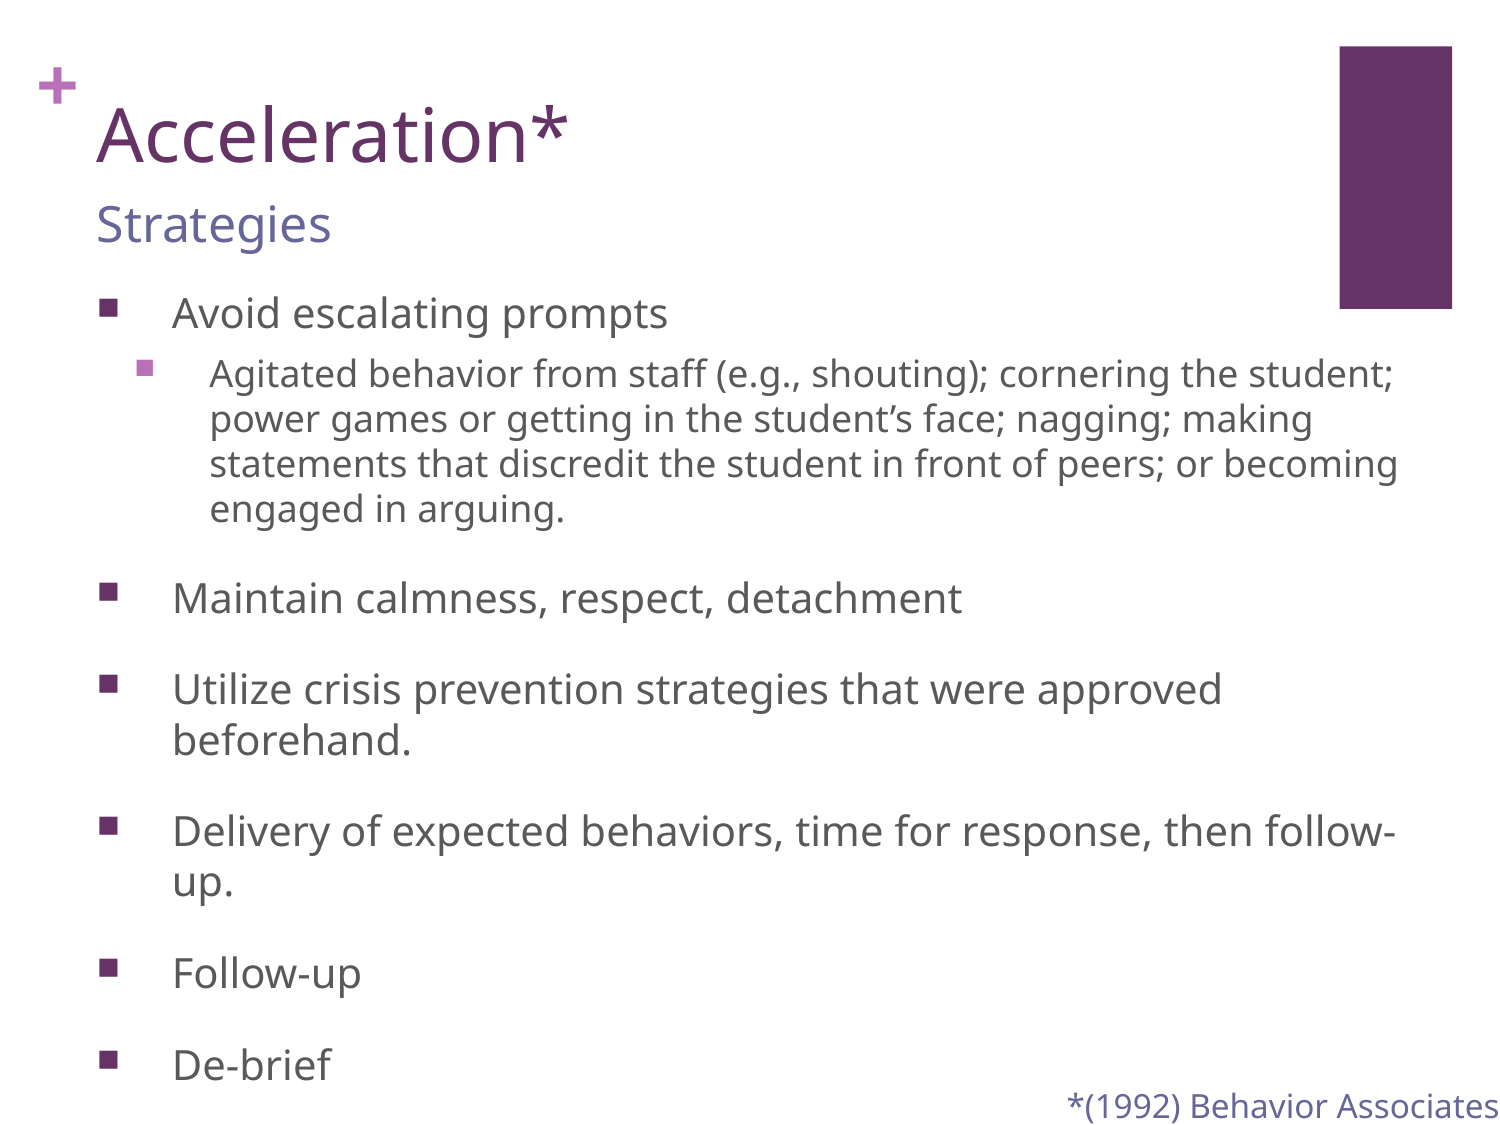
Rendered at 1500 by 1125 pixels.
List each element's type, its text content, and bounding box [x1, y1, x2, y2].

title Acceleration* [81, 22, 1322, 185]
text_box *(1992) Behavior Associates [1051, 1078, 1500, 1125]
list Strategies [81, 185, 1322, 313]
list Avoid escalating prompts Agitated behavior from staff (e.g., shouting); cornering the student; power games or getting in the student’s face; nagging; making statements that discredit the student in front of peers; or becoming engaged in arguing. Maintain calmness, respect, detachment Utilize crisis prevention strategies that were approved beforehand. Delivery of expected behaviors, time for response, then follow-up. Follow-up De-brief [81, 279, 1430, 1125]
